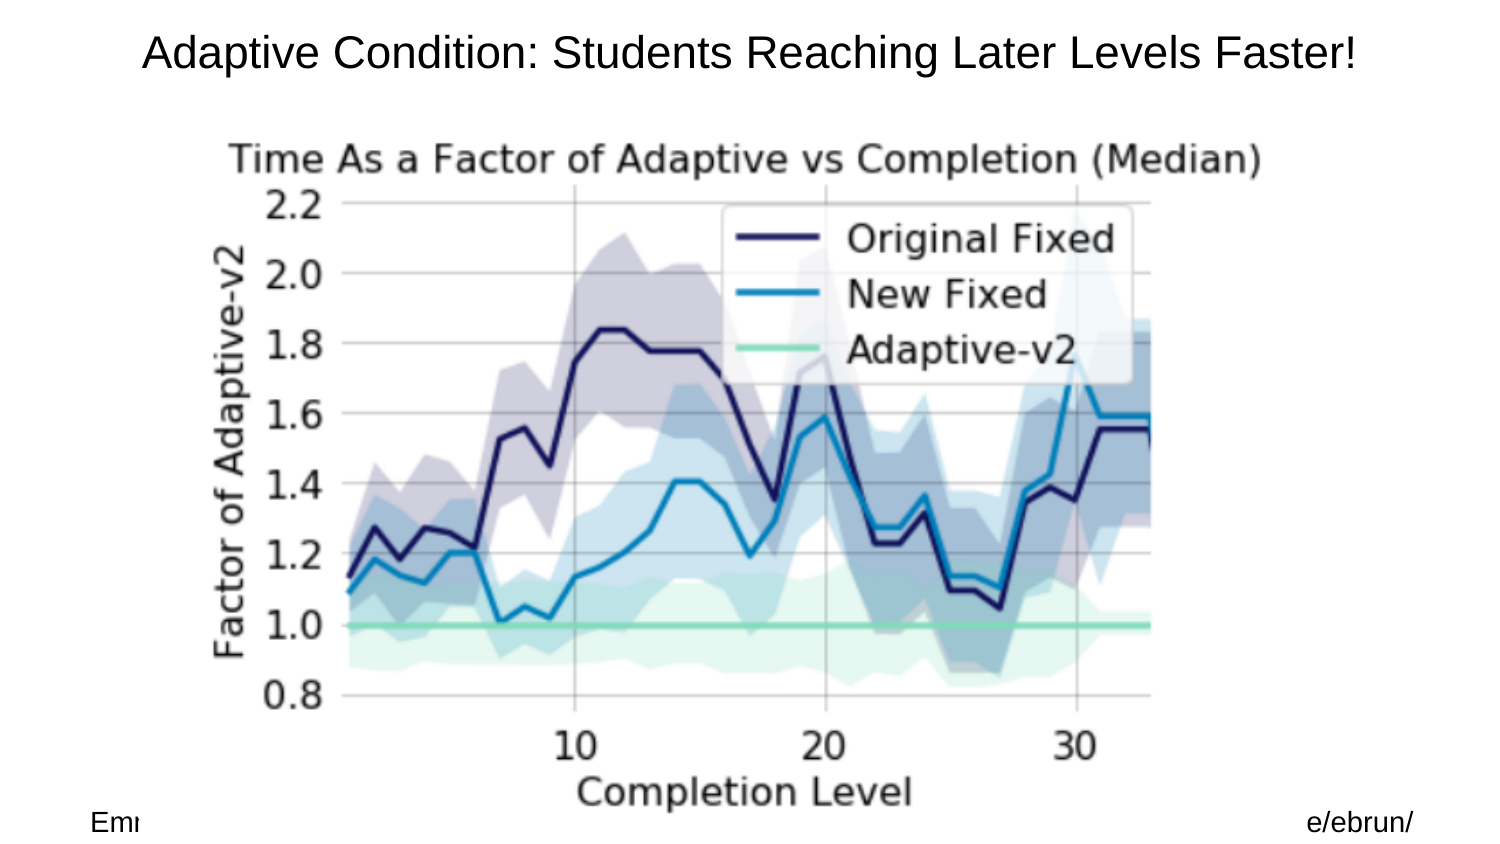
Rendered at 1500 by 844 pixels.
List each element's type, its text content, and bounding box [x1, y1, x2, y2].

picture [138, 101, 1308, 844]
text_box [356, 31, 1500, 166]
title Adaptive Condition: Students Reaching Later Levels Faster! [51, 7, 1449, 102]
